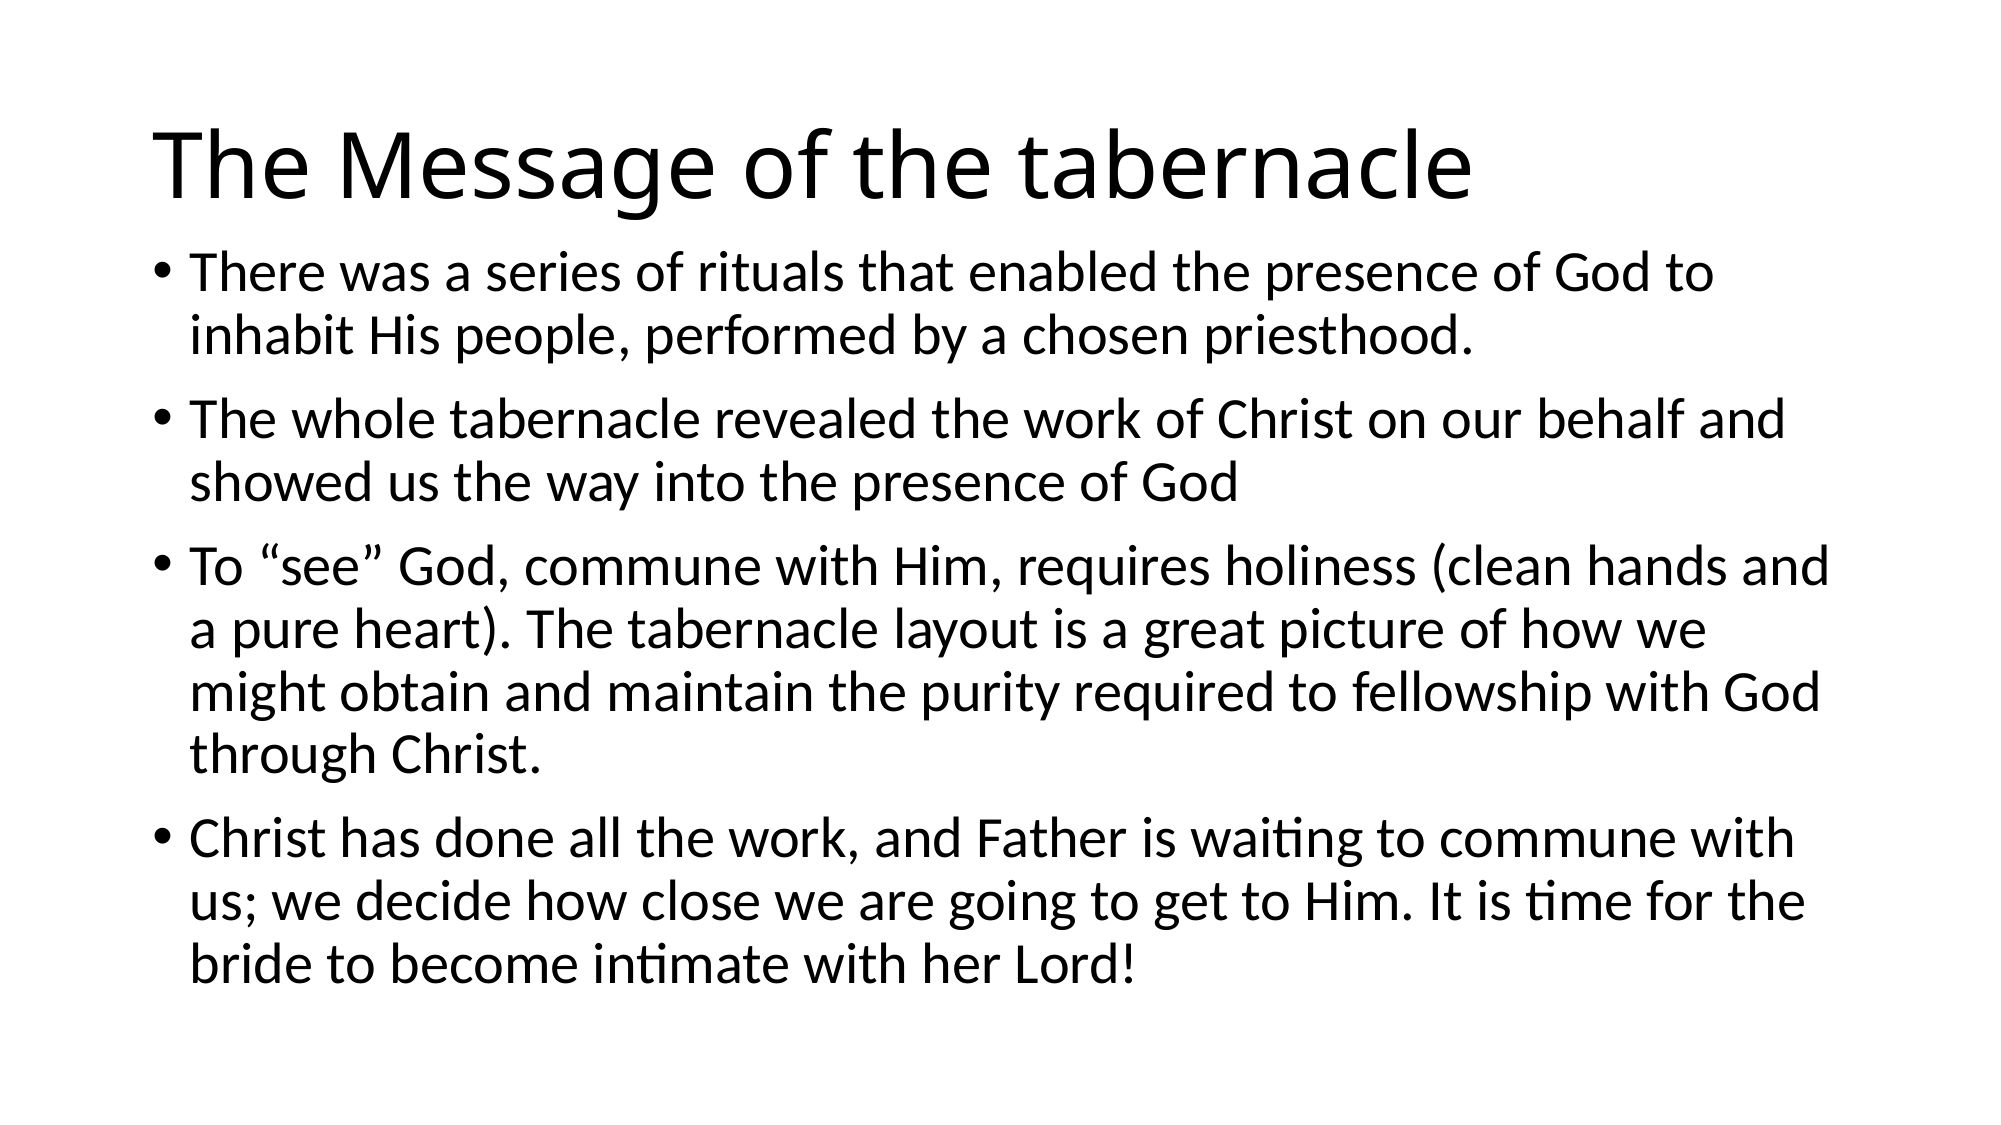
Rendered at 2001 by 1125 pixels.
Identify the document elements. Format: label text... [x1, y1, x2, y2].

title The Message of the tabernacle [137, 59, 1863, 233]
list There was a series of rituals that enabled the presence of God to inhabit His people, performed by a chosen priesthood. The whole tabernacle revealed the work of Christ on our behalf and showed us the way into the presence of God To “see” God, commune with Him, requires holiness (clean hands and a pure heart). The tabernacle layout is a great picture of how we might obtain and maintain the purity required to fellowship with God through Christ. Christ has done all the work, and Father is waiting to commune with us; we decide how close we are going to get to Him. It is time for the bride to become intimate with her Lord! [137, 233, 1863, 1083]
